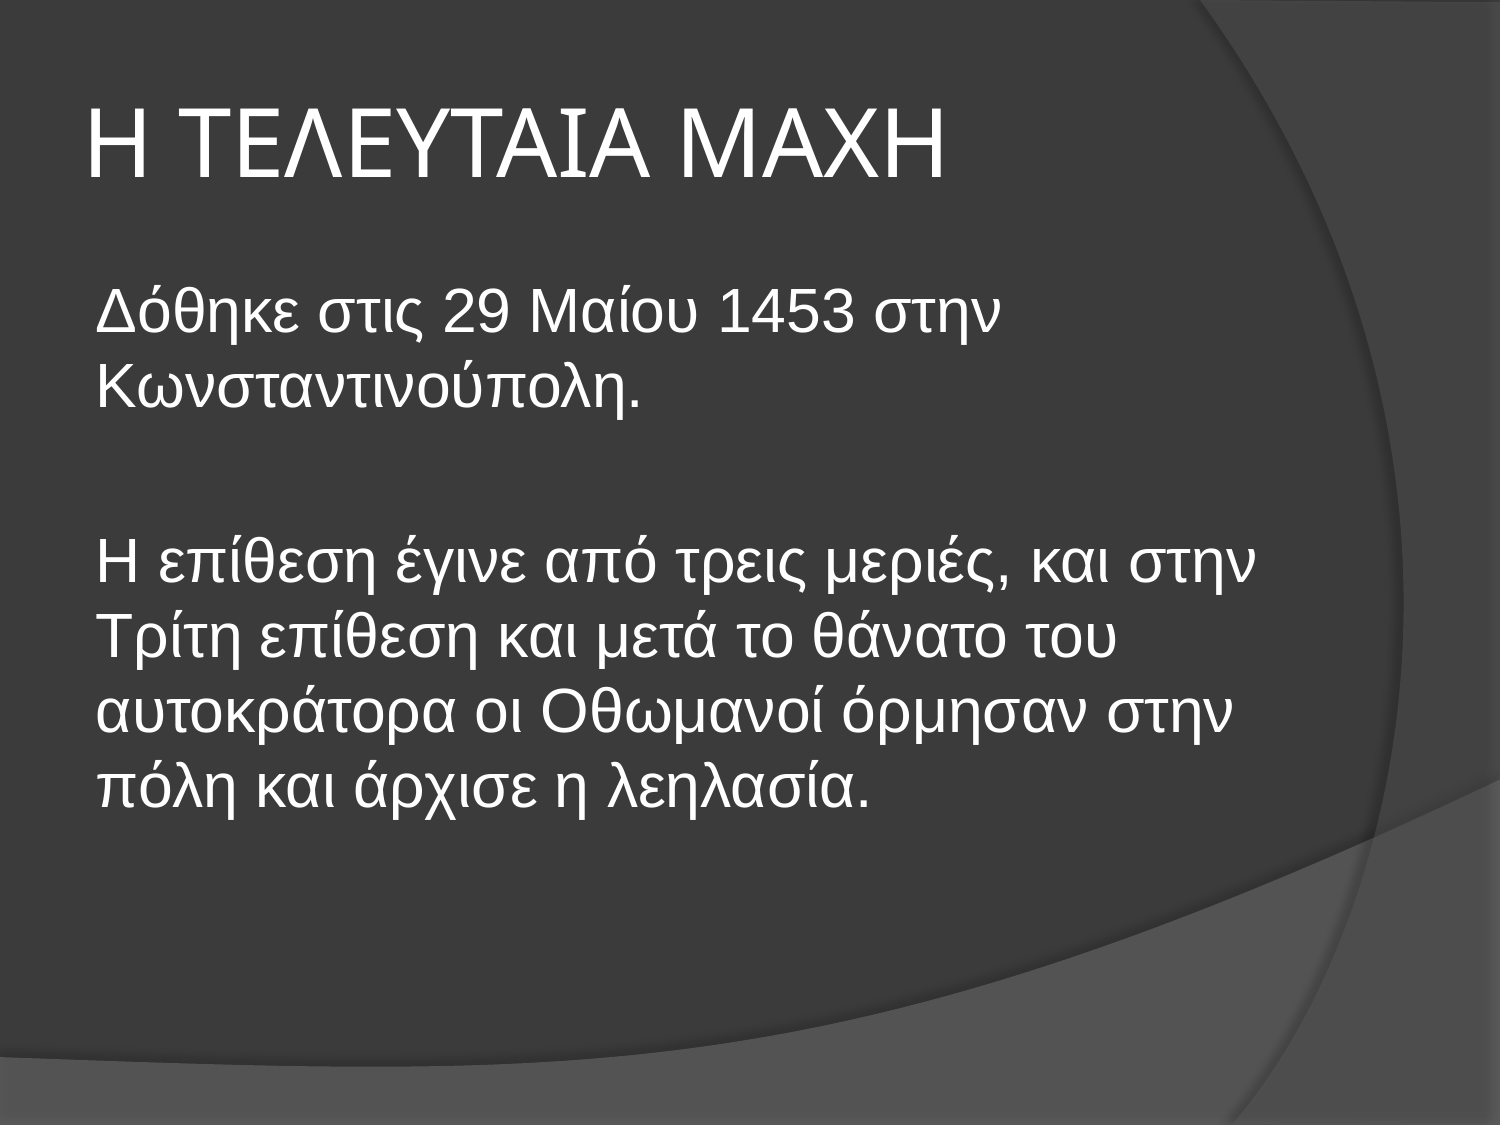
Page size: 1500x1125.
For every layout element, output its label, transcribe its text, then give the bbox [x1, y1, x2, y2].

title Η ΤΕΛΕΥΤΑΙΑ ΜΑΧΗ [75, 45, 1300, 233]
list Δόθηκε στις 29 Μαίου 1453 στην Κωνσταντινούπολη. Η επίθεση έγινε από τρεις μεριές, και στην Τρίτη επίθεση και μετά το θάνατο του αυτοκράτορα οι Οθωμανοί όρμησαν στην πόλη και άρχισε η λεηλασία. [75, 262, 1300, 1005]
